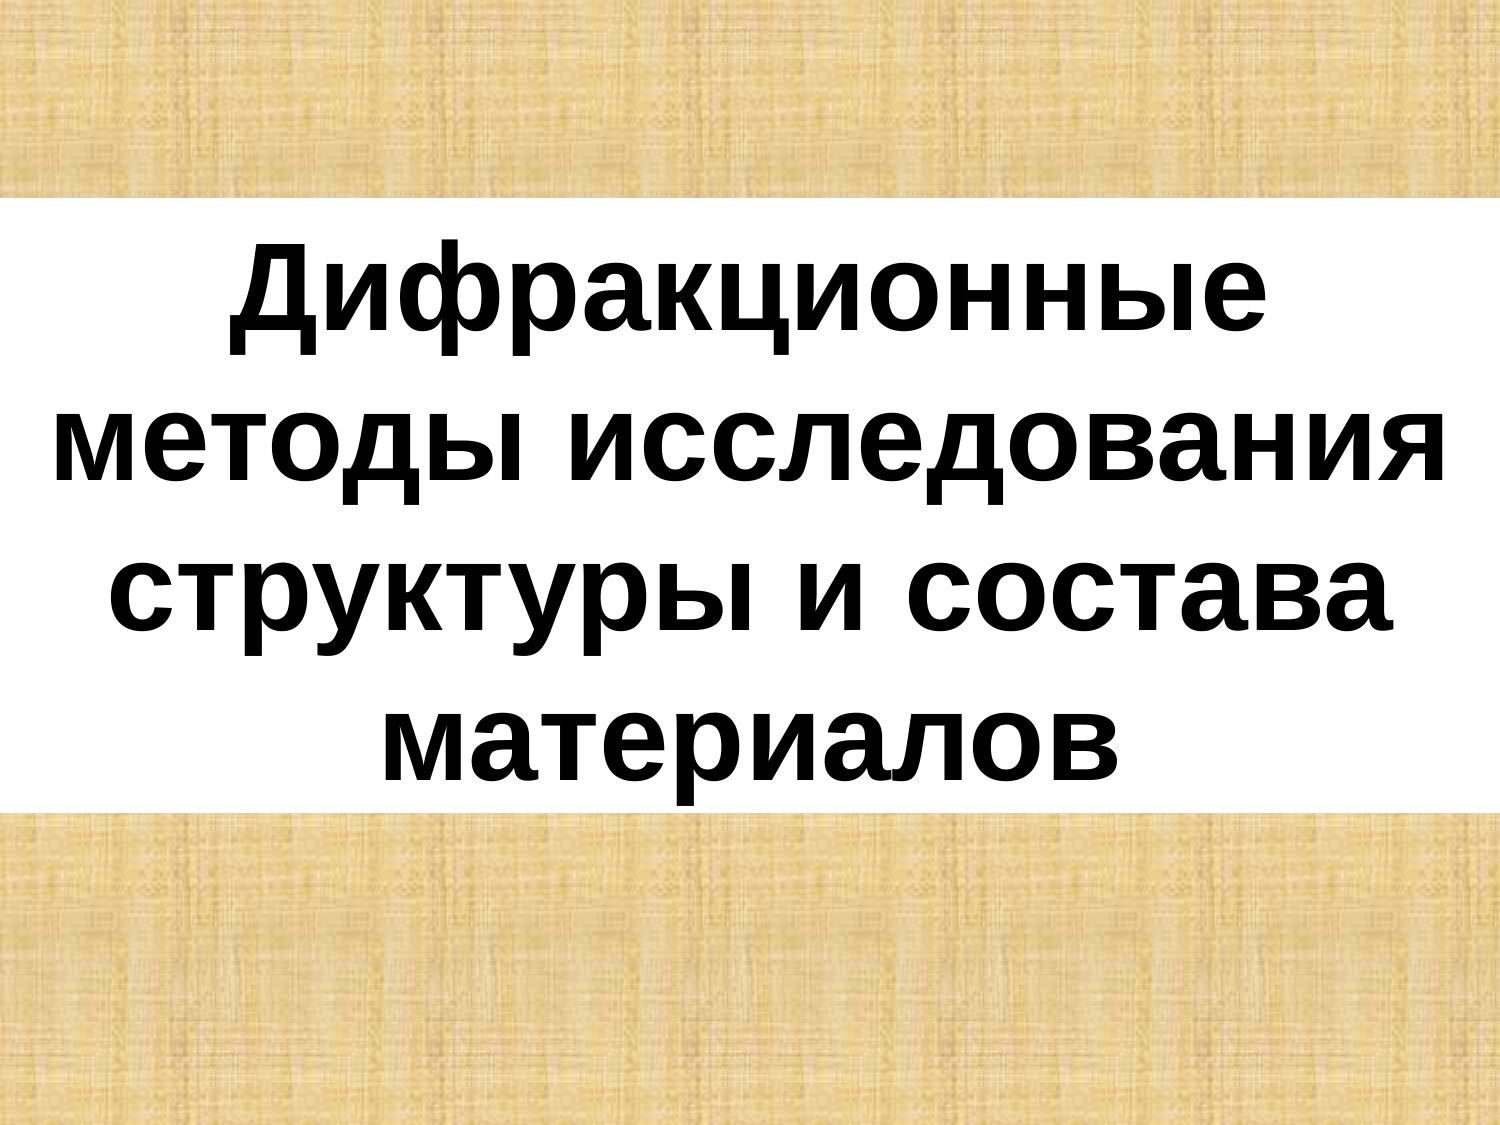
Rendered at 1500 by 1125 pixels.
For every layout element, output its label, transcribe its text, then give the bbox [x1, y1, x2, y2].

picture [0, 0, 1500, 198]
text_box Дифракционные методы исследования структуры и состава материалов [0, 198, 1500, 813]
picture [0, 813, 1500, 1125]
